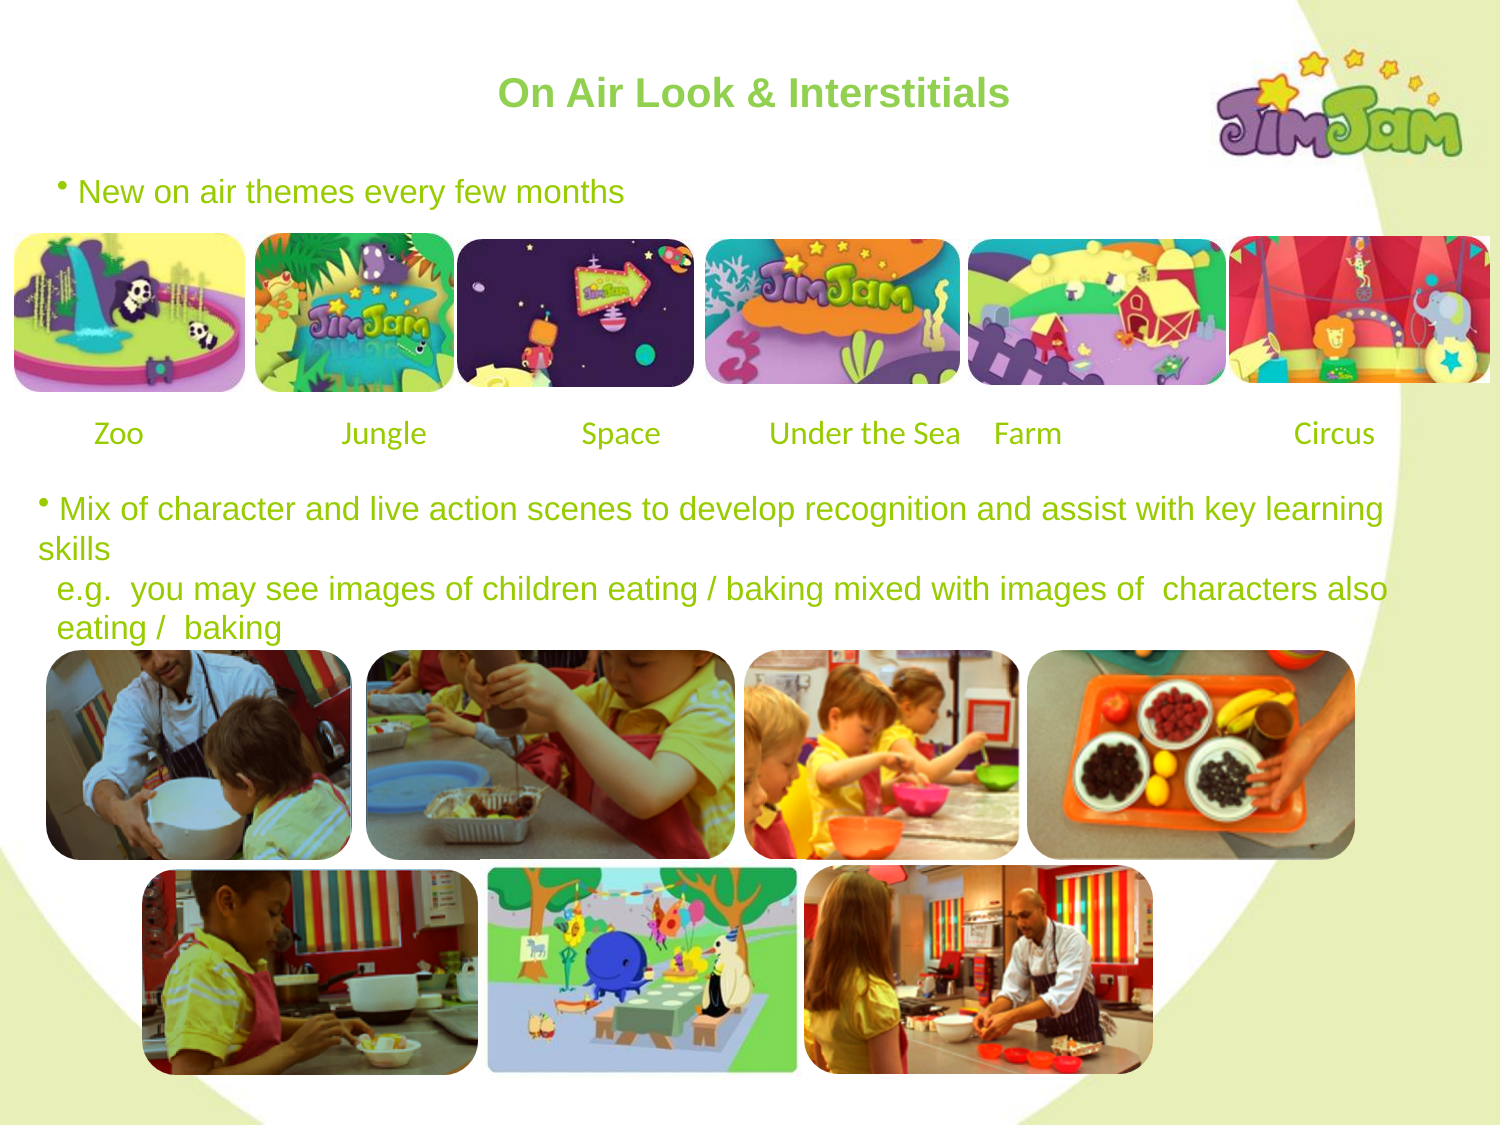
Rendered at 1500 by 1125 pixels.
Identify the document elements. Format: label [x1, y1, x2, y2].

picture [705, 239, 960, 384]
list [0, 0, 1500, 1125]
picture [457, 238, 694, 387]
picture [142, 649, 1154, 1081]
picture [14, 233, 245, 393]
picture [45, 649, 353, 860]
picture [1027, 649, 1355, 860]
picture [968, 238, 1226, 385]
picture [1229, 236, 1490, 383]
picture [254, 233, 454, 393]
